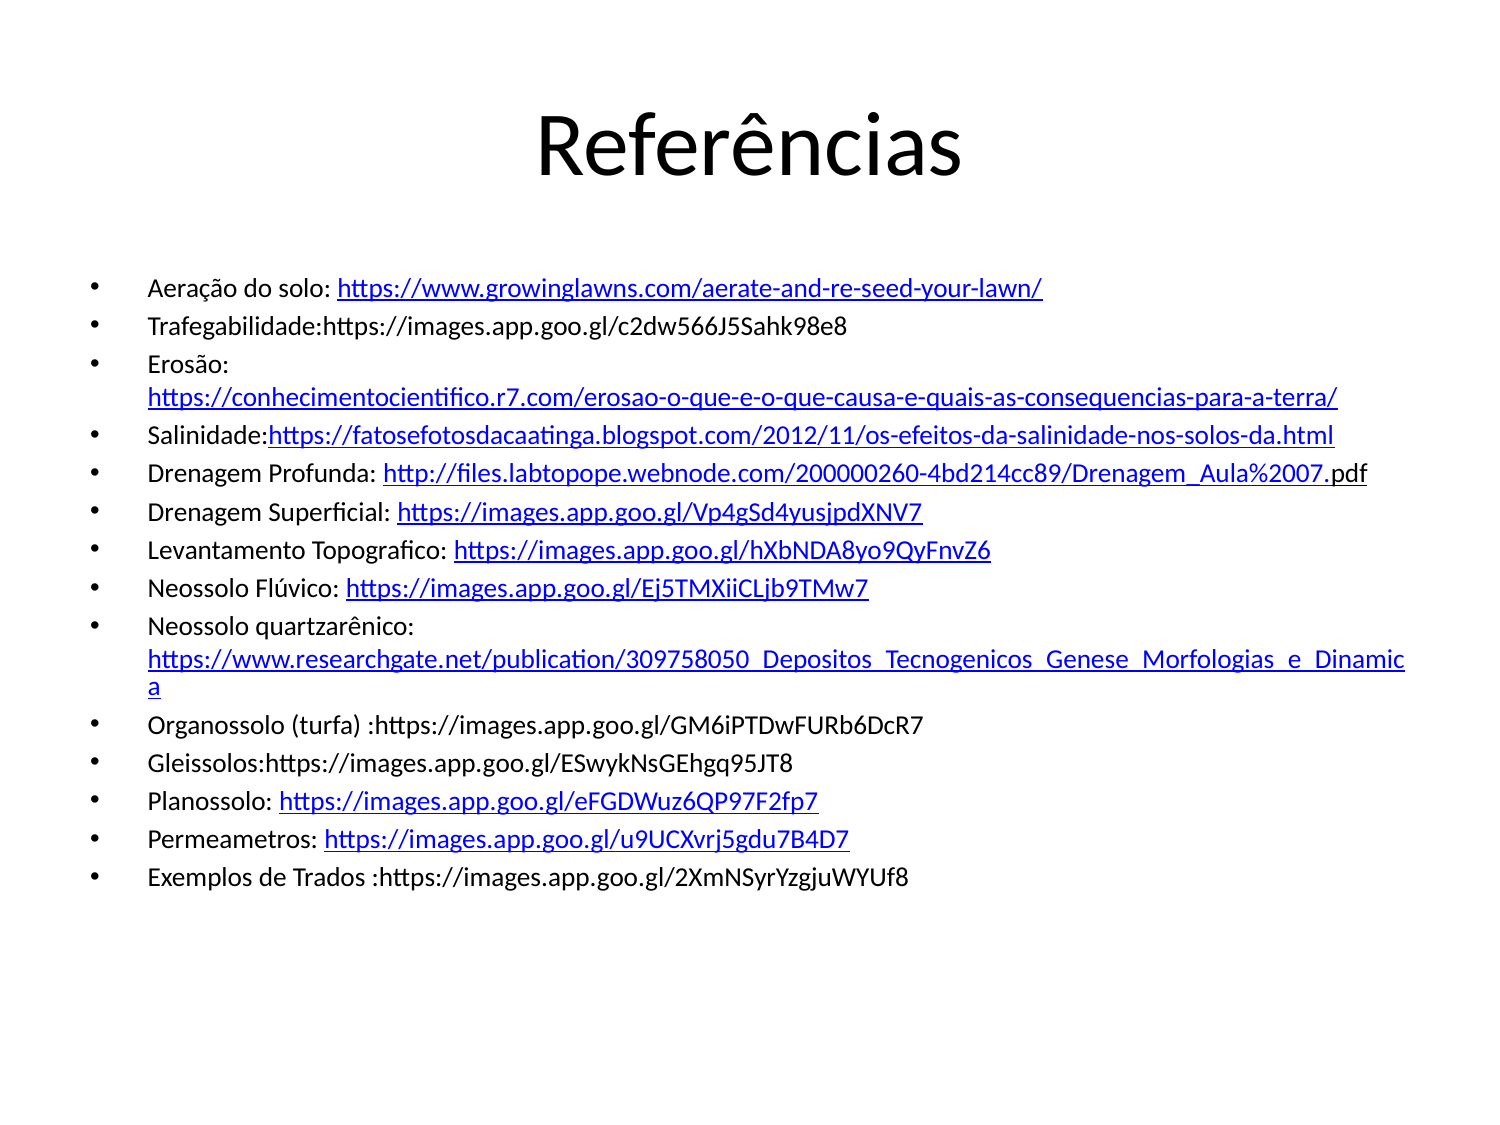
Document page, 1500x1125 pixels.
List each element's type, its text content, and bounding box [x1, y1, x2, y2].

title Referências [75, 45, 1425, 233]
list Aeração do solo: https://www.growinglawns.com/aerate-and-re-seed-your-lawn/ Trafegabilidade:https://images.app.goo.gl/c2dw566J5Sahk98e8 Erosão:https://conhecimentocientifico.r7.com/erosao-o-que-e-o-que-causa-e-quais-as-consequencias-para-a-terra/ Salinidade:https://fatosefotosdacaatinga.blogspot.com/2012/11/os-efeitos-da-salinidade-nos-solos-da.html Drenagem Profunda: http://files.labtopope.webnode.com/200000260-4bd214cc89/Drenagem_Aula%2007.pdf Drenagem Superficial: https://images.app.goo.gl/Vp4gSd4yusjpdXNV7 Levantamento Topografico: https://images.app.goo.gl/hXbNDA8yo9QyFnvZ6 Neossolo Flúvico: https://images.app.goo.gl/Ej5TMXiiCLjb9TMw7 Neossolo quartzarênico: https://www.researchgate.net/publication/309758050_Depositos_Tecnogenicos_Genese_Morfologias_e_Dinamica Organossolo (turfa) :https://images.app.goo.gl/GM6iPTDwFURb6DcR7 Gleissolos:https://images.app.goo.gl/ESwykNsGEhgq95JT8 Planossolo: https://images.app.goo.gl/eFGDWuz6QP97F2fp7 Permeametros: https://images.app.goo.gl/u9UCXvrj5gdu7B4D7 Exemplos de Trados :https://images.app.goo.gl/2XmNSyrYzgjuWYUf8 [75, 262, 1425, 1005]
